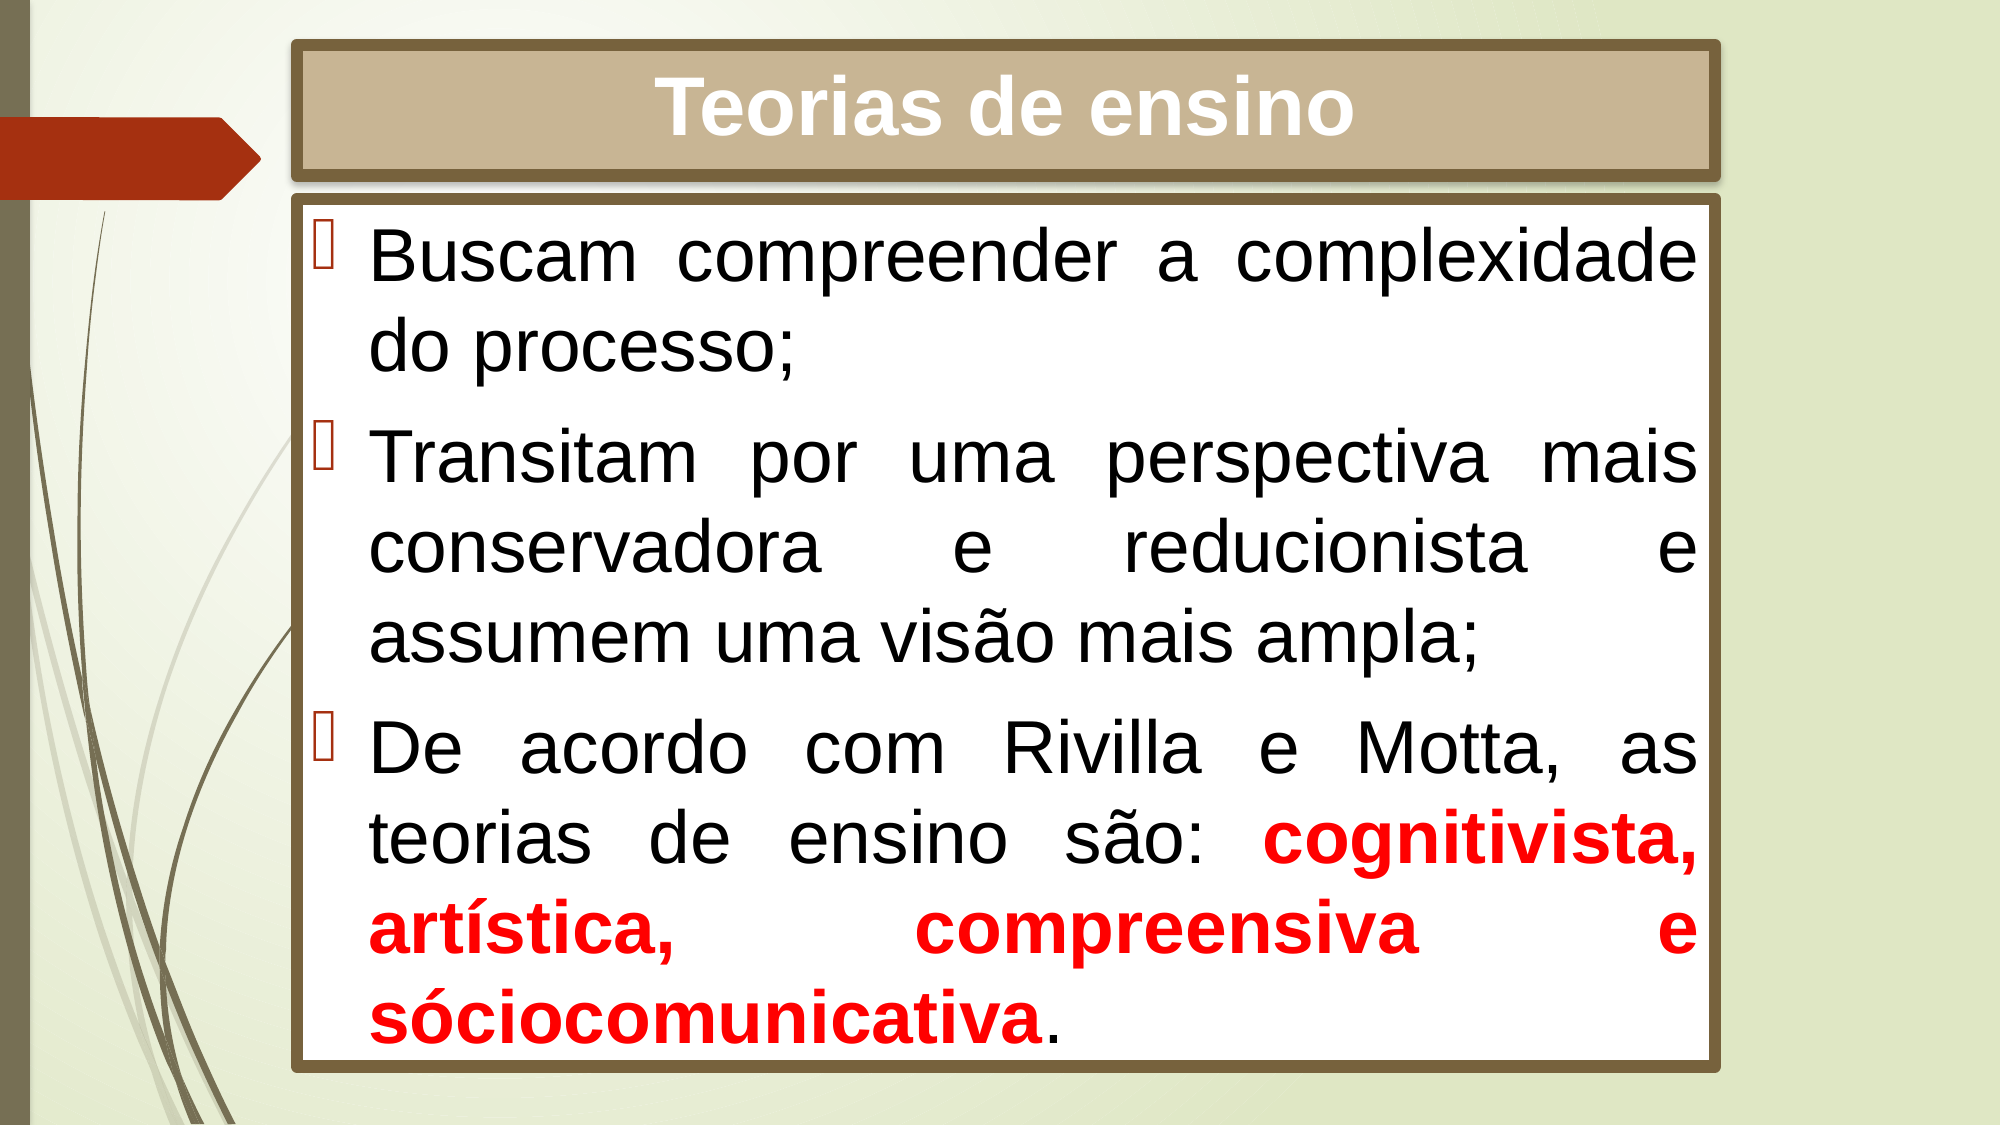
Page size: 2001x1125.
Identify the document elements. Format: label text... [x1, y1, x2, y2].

list Buscam compreender a complexidade do processo; Transitam por uma perspectiva mais conservadora e reducionista e assumem uma visão mais ampla; De acordo com Rivilla e Motta, as teorias de ensino são: cognitivista, artística, compreensiva e sóciocomunicativa. [296, 198, 1716, 1068]
title Teorias de ensino [296, 44, 1716, 177]
